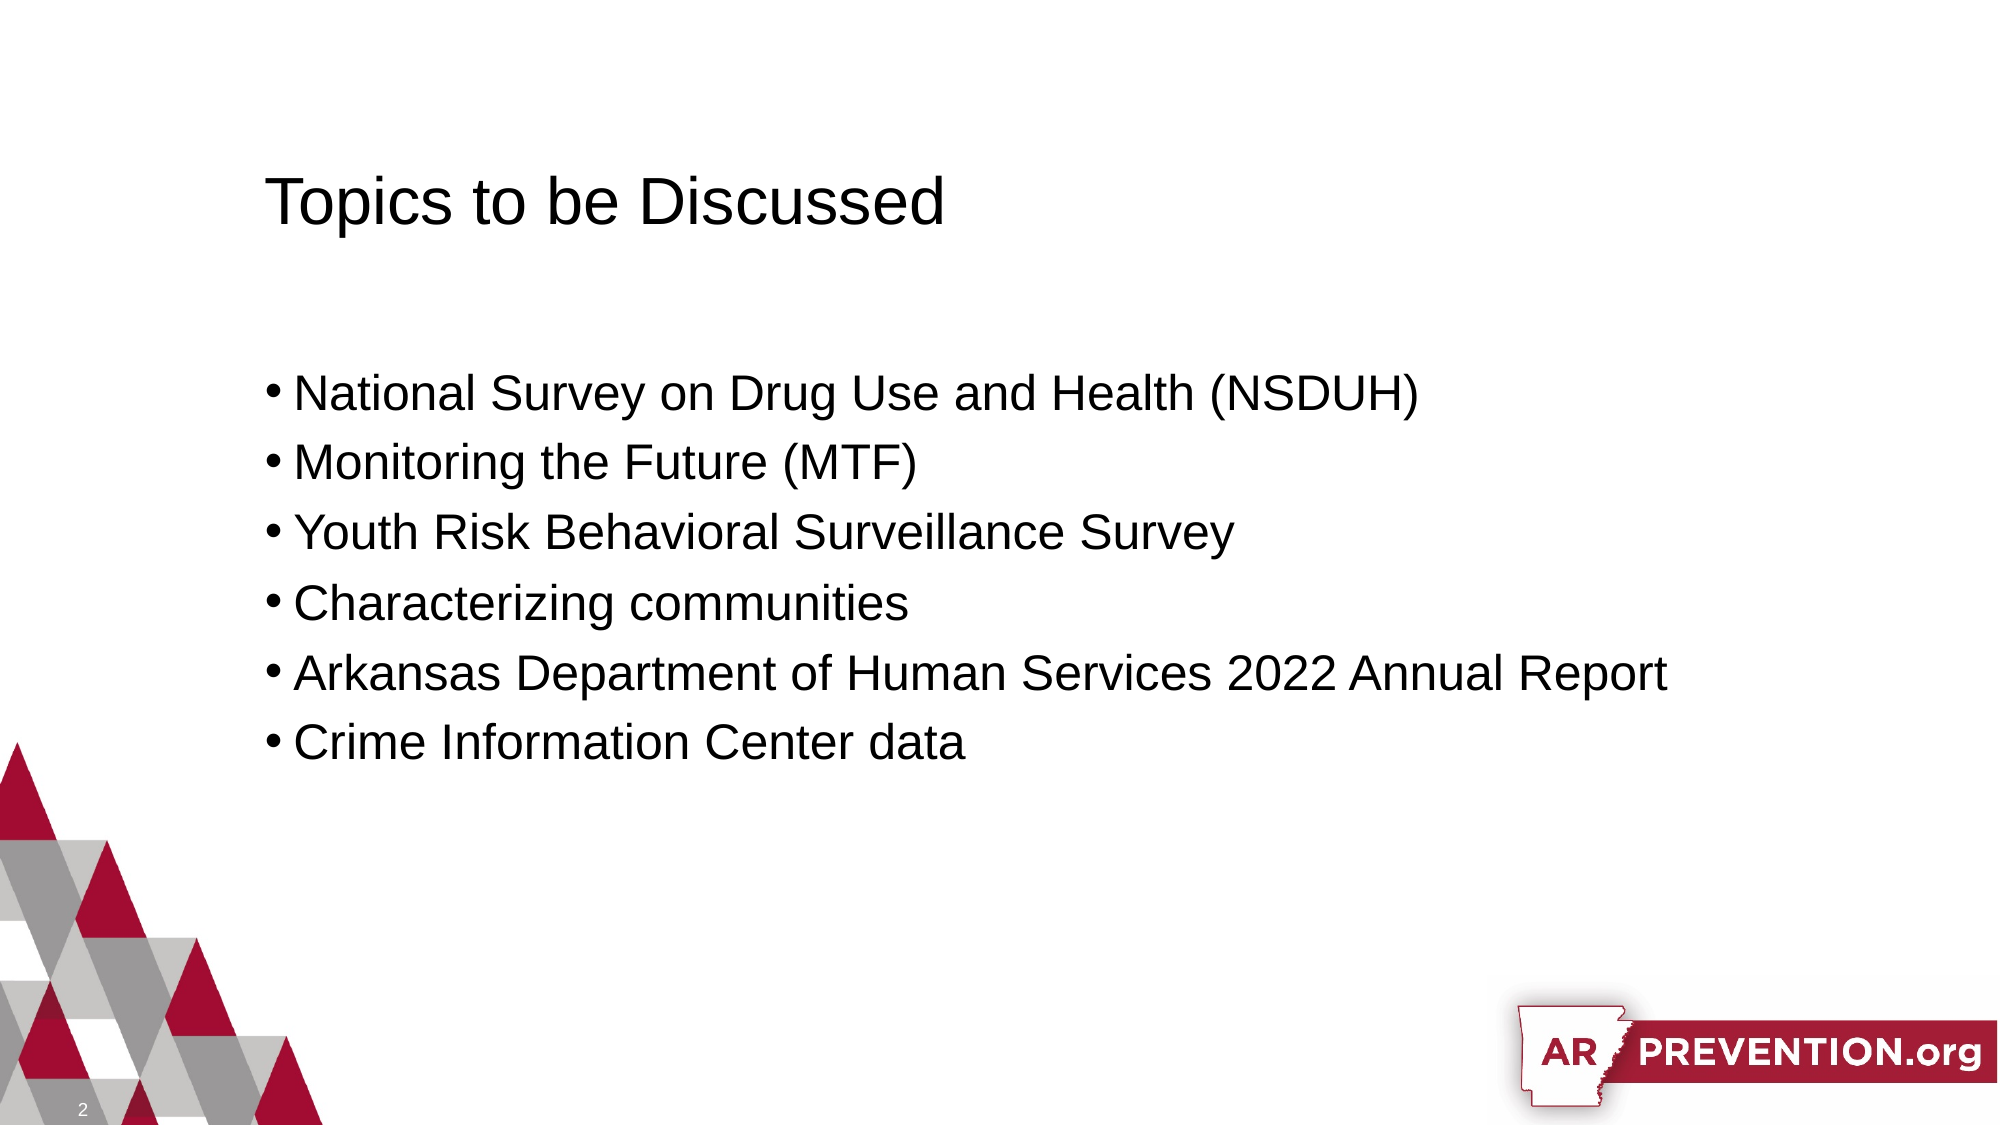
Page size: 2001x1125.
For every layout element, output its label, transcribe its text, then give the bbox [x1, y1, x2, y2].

list National Survey on Drug Use and Health (NSDUH) Monitoring the Future (MTF) Youth Risk Behavioral Surveillance Survey Characterizing communities Arkansas Department of Human Services 2022 Annual Report Crime Information Center data [249, 352, 1917, 938]
picture [0, 0, 2001, 1125]
title Topics to be Discussed [249, 149, 1917, 250]
